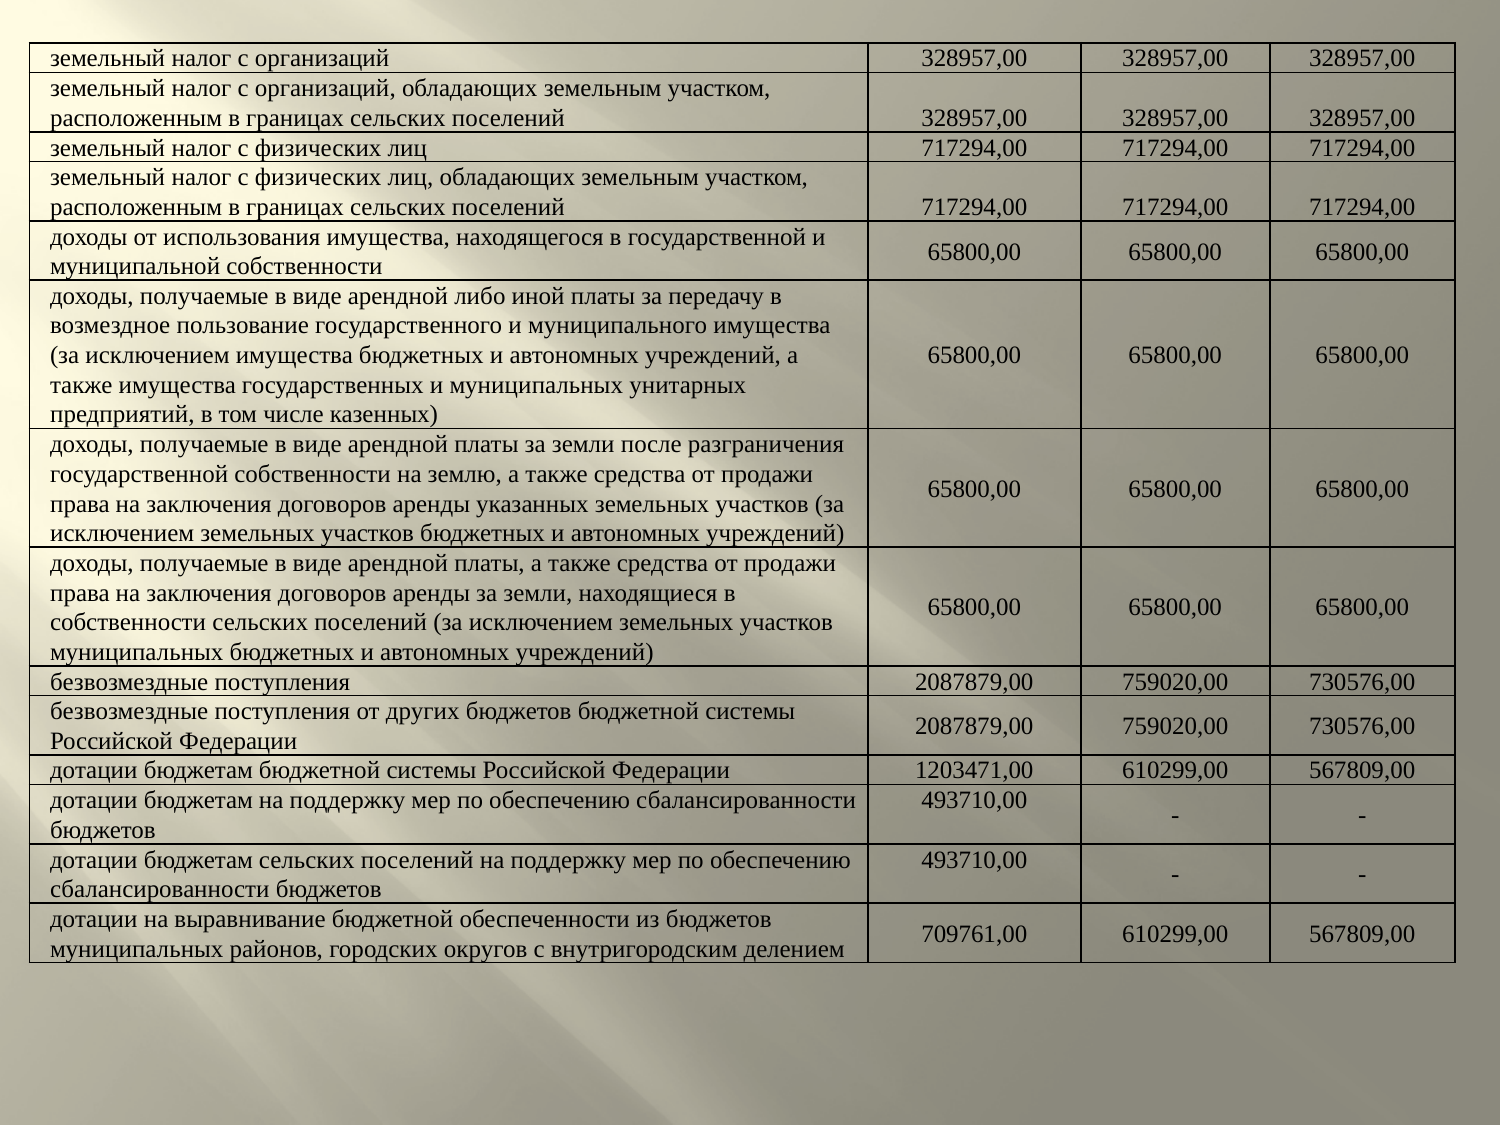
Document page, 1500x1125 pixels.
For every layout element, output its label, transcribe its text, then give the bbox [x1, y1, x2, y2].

table_header 328957,00 [1082, 44, 1269, 72]
table_cell 65800,00 [1082, 281, 1269, 428]
table_cell 567809,00 [1271, 756, 1454, 784]
table_cell 65800,00 [869, 548, 1080, 665]
table_cell - [1082, 785, 1269, 843]
table_cell 717294,00 [1082, 162, 1269, 220]
table_cell - [1271, 785, 1454, 843]
table_cell доходы, получаемые в виде арендной платы, а также средства от продажи права на заключения договоров аренды за земли, находящиеся в собственности сельских поселений (за исключением земельных участков муниципальных бюджетных и автономных учреждений) [30, 548, 867, 665]
table_cell 717294,00 [1271, 162, 1454, 220]
table_cell 610299,00 [1082, 904, 1269, 962]
table_cell дотации бюджетам бюджетной системы Российской Федерации [30, 756, 867, 784]
table_cell 493710,00 [869, 785, 1080, 843]
table_cell 65800,00 [1271, 222, 1454, 279]
table_cell 65800,00 [869, 281, 1080, 428]
table_cell доходы, получаемые в виде арендной либо иной платы за передачу в возмездное пользование государственного и муниципального имущества (за исключением имущества бюджетных и автономных учреждений, а также имущества государственных и муниципальных унитарных предприятий, в том числе казенных) [30, 281, 867, 428]
table_cell 493710,00 [869, 845, 1080, 902]
table_cell доходы от использования имущества, находящегося в государственной и муниципальной собственности [30, 222, 867, 279]
table_cell 65800,00 [1271, 429, 1454, 546]
table_cell - [1271, 845, 1454, 902]
table_cell дотации бюджетам на поддержку мер по обеспечению сбалансированности бюджетов [30, 785, 867, 843]
table_cell доходы, получаемые в виде арендной платы за земли после разграничения государственной собственности на землю, а также средства от продажи права на заключения договоров аренды указанных земельных участков (за исключением земельных участков бюджетных и автономных учреждений) [30, 429, 867, 546]
table_cell дотации бюджетам сельских поселений на поддержку мер по обеспечению сбалансированности бюджетов [30, 845, 867, 902]
table_cell 717294,00 [1271, 133, 1454, 161]
table_cell 2087879,00 [869, 667, 1080, 695]
table_cell 717294,00 [869, 162, 1080, 220]
table_cell 1203471,00 [869, 756, 1080, 784]
table_cell 65800,00 [869, 222, 1080, 279]
table_cell 730576,00 [1271, 696, 1454, 754]
table_cell 65800,00 [1082, 548, 1269, 665]
table_cell 717294,00 [869, 133, 1080, 161]
table_cell 709761,00 [869, 904, 1080, 962]
table_cell безвозмездные поступления [30, 667, 867, 695]
table_cell 328957,00 [1082, 73, 1269, 131]
table_cell 65800,00 [1082, 429, 1269, 546]
table_cell 328957,00 [869, 73, 1080, 131]
table_cell 610299,00 [1082, 756, 1269, 784]
table_cell 65800,00 [1271, 548, 1454, 665]
table_cell безвозмездные поступления от других бюджетов бюджетной системы Российской Федерации [30, 696, 867, 754]
table_header 328957,00 [1271, 44, 1454, 72]
table_cell 730576,00 [1271, 667, 1454, 695]
table_cell 717294,00 [1082, 133, 1269, 161]
table_cell 759020,00 [1082, 667, 1269, 695]
table_cell 65800,00 [869, 429, 1080, 546]
table_cell 2087879,00 [869, 696, 1080, 754]
table_cell 759020,00 [1082, 696, 1269, 754]
table_cell земельный налог с организаций, обладающих земельным участком, расположенным в границах сельских поселений [30, 73, 867, 131]
table_cell - [1082, 845, 1269, 902]
table_cell 65800,00 [1271, 281, 1454, 428]
table_cell дотации на выравнивание бюджетной обеспеченности из бюджетов муниципальных районов, городских округов с внутригородским делением [30, 904, 867, 962]
table_header земельный налог с организаций [30, 44, 867, 72]
table_cell земельный налог с физических лиц, обладающих земельным участком, расположенным в границах сельских поселений [30, 162, 867, 220]
table_cell земельный налог с физических лиц [30, 133, 867, 161]
table_header 328957,00 [869, 44, 1080, 72]
table_cell 567809,00 [1271, 904, 1454, 962]
table_cell 328957,00 [1271, 73, 1454, 131]
table_cell 65800,00 [1082, 222, 1269, 279]
